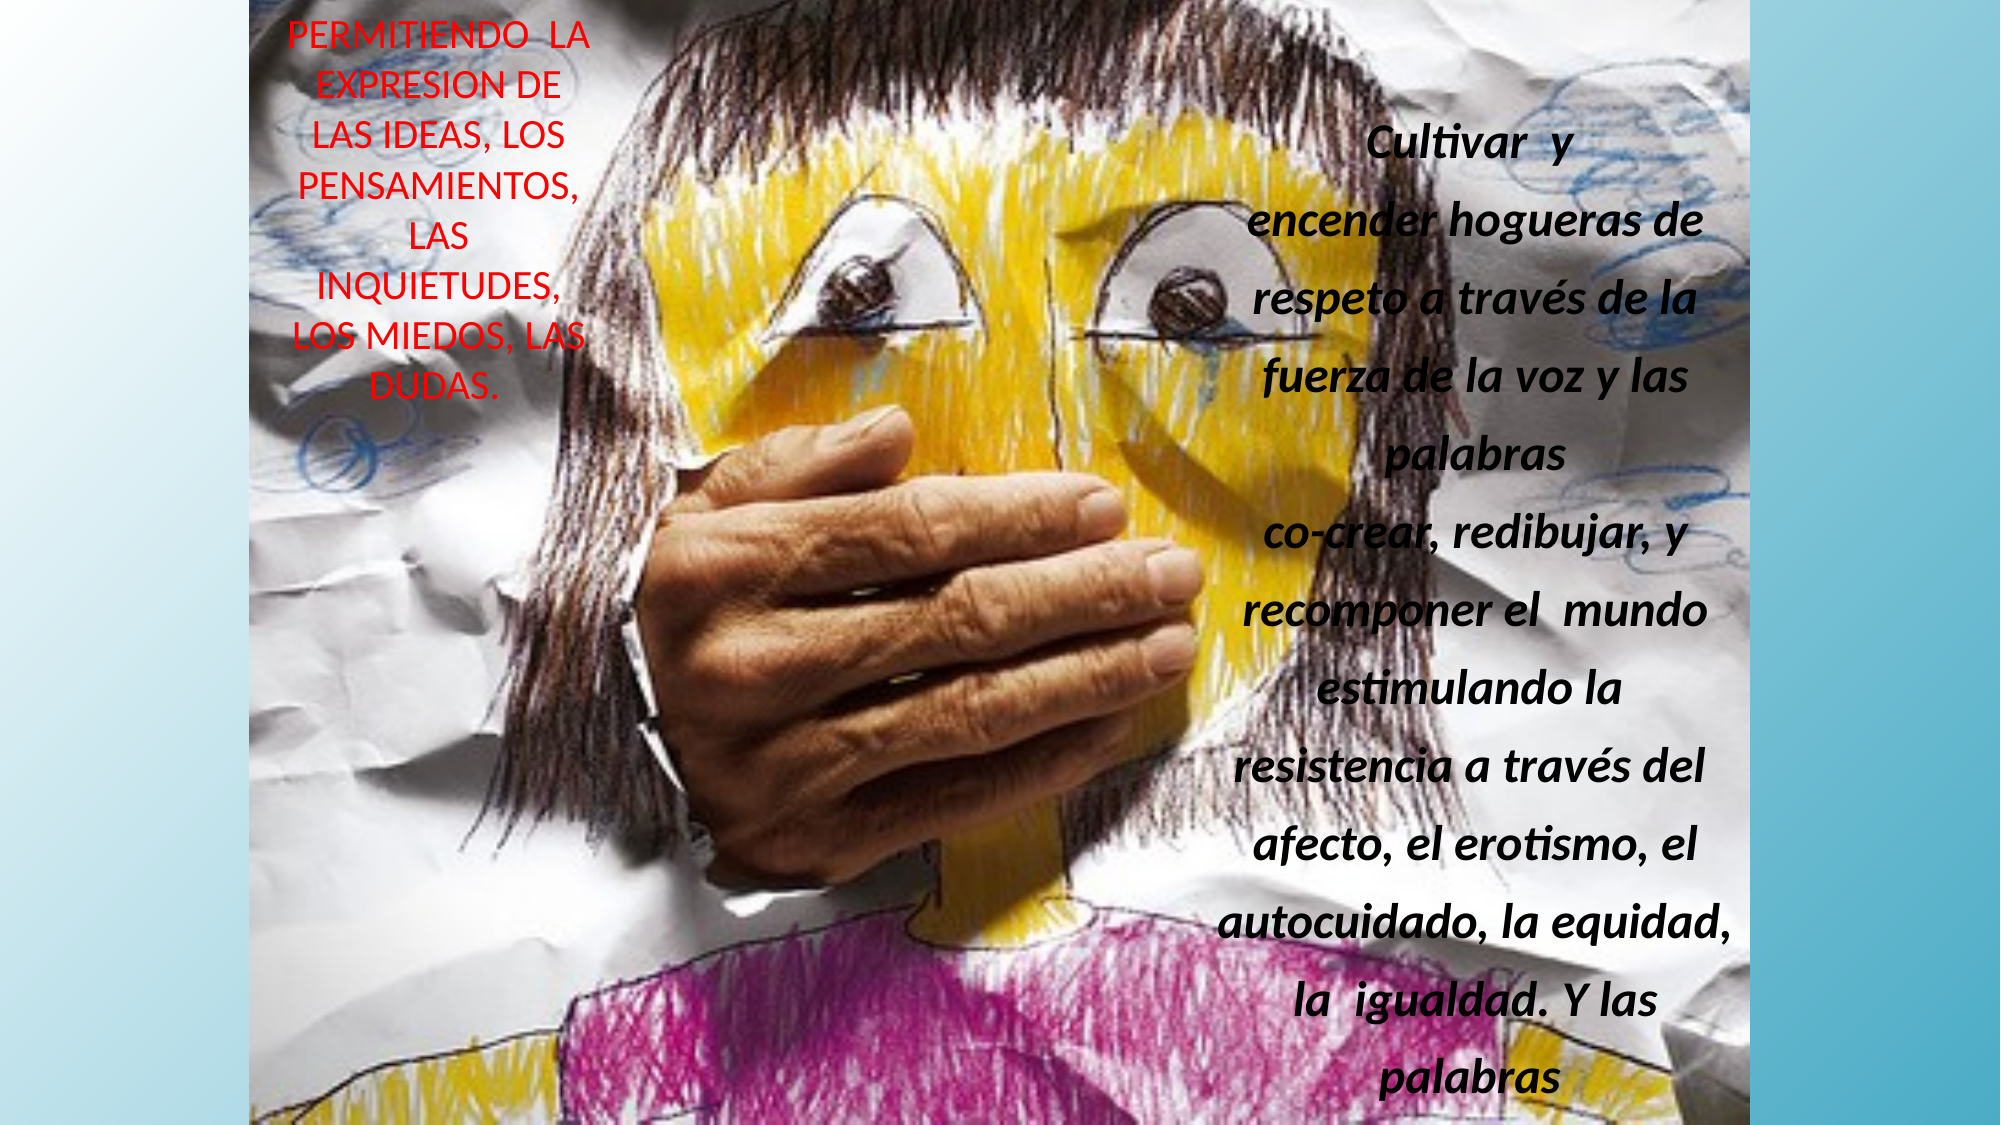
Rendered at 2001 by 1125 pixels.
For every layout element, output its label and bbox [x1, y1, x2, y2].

picture [249, 0, 1751, 1125]
